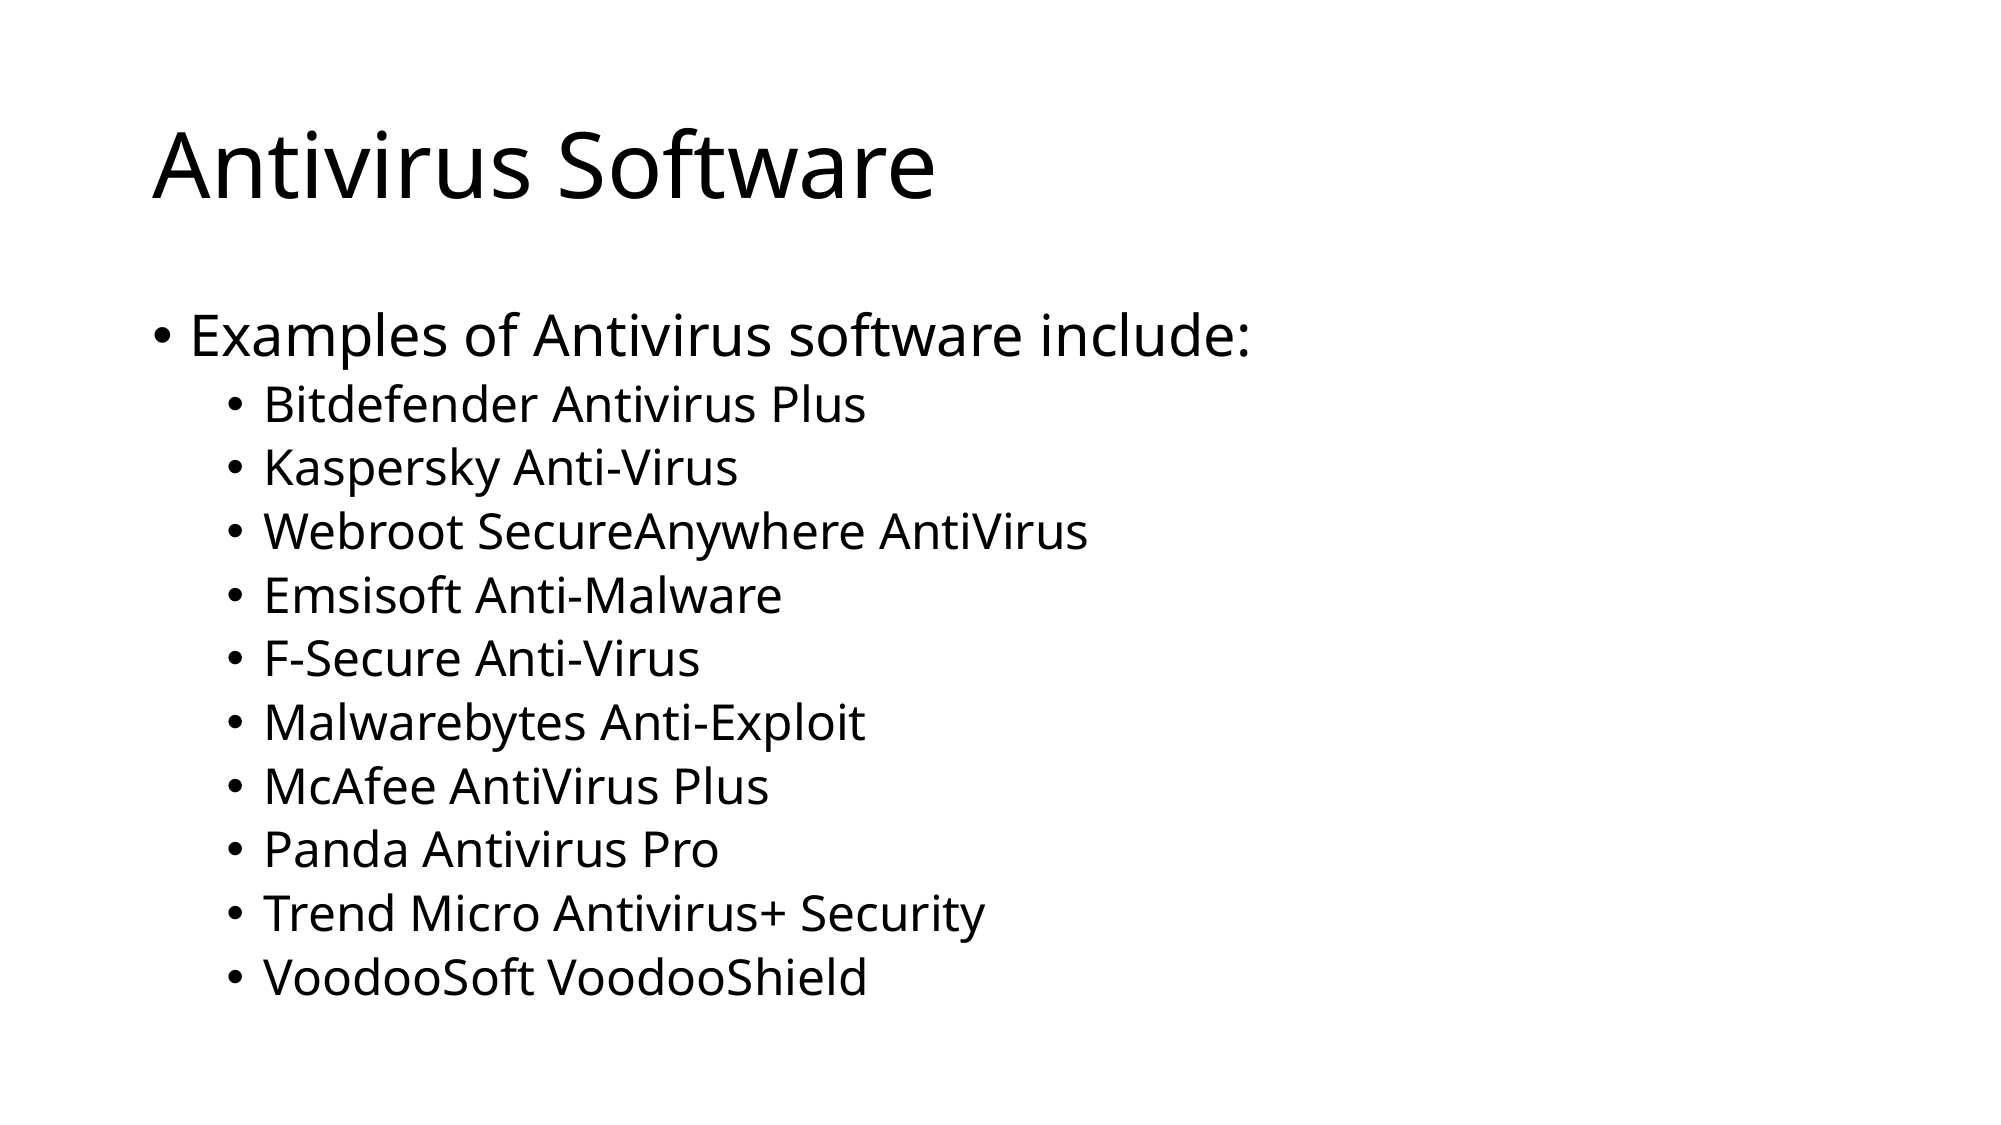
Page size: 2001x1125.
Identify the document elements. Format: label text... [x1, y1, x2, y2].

list Examples of Antivirus software include: Bitdefender Antivirus Plus Kaspersky Anti-Virus Webroot SecureAnywhere AntiVirus Emsisoft Anti-Malware F-Secure Anti-Virus Malwarebytes Anti-Exploit McAfee AntiVirus Plus Panda Antivirus Pro Trend Micro Antivirus+ Security VoodooSoft VoodooShield [137, 299, 1863, 1014]
title Antivirus Software [137, 59, 1863, 278]
